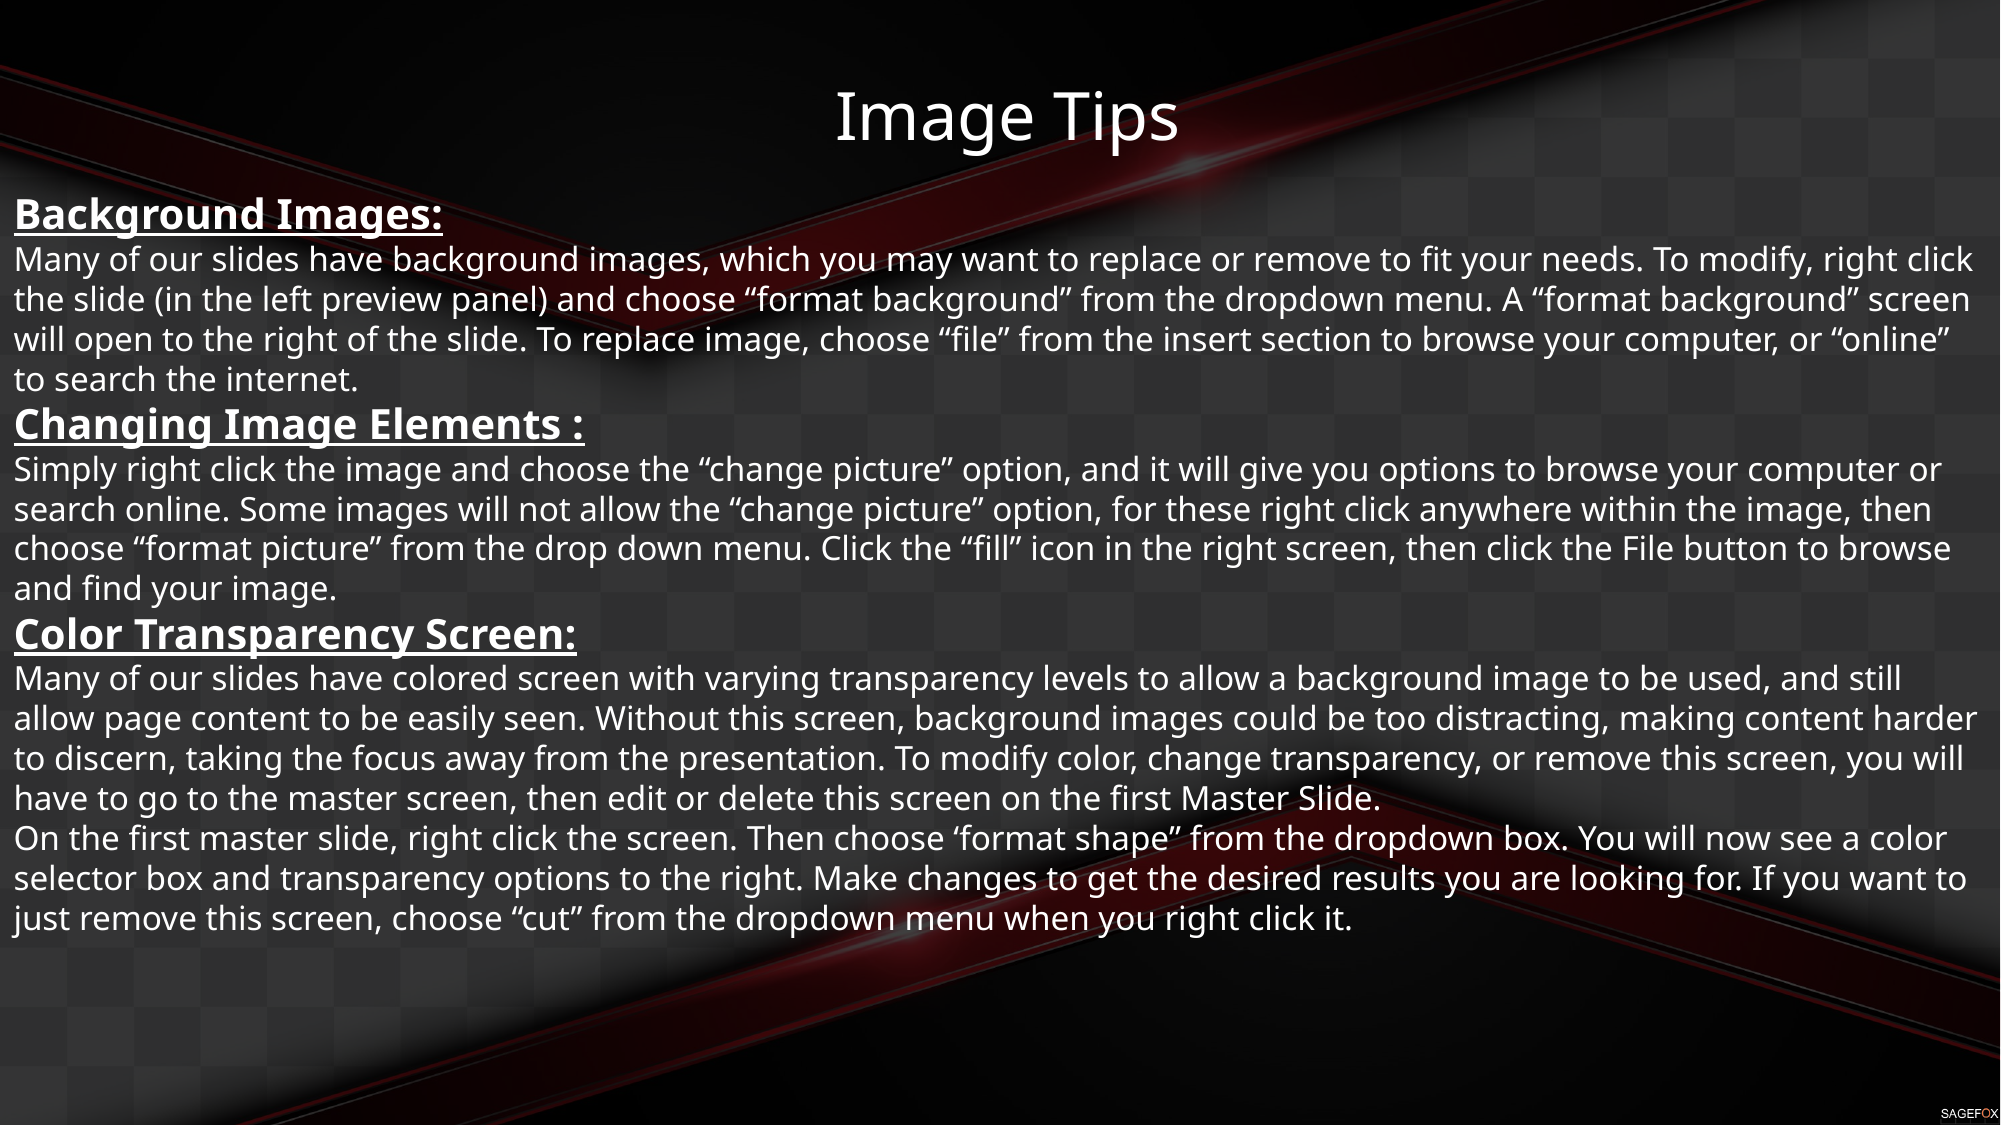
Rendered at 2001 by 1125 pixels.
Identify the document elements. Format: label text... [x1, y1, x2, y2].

title Image Tips [597, 59, 1420, 177]
text_box Background Images: Many of our slides have background images, which you may want to replace or remove to fit your needs. To modify, right click the slide (in the left preview panel) and choose “format background” from the dropdown menu. A “format background” screen will open to the right of the slide. To replace image, choose “file” from the insert section to browse your computer, or “online” to search the internet. Changing Image Elements : Simply right click the image and choose the “change picture” option, and it will give you options to browse your computer or search online. Some images will not allow the “change picture” option, for these right click anywhere within the image, then choose “format picture” from the drop down menu. Click the “fill” icon in the right screen, then click the File button to browse and find your image. Color Transparency Screen: Many of our slides have colored screen with varying transparency levels to allow a background image to be used, and still allow page content to be easily seen. Without this screen, background images could be too distracting, making content harder to discern, taking the focus away from the presentation. To modify color, change transparency, or remove this screen, you will have to go to the master screen, then edit or delete this screen on the first Master Slide. On the first master slide, right click the screen. Then choose ‘format shape” from the dropdown box. You will now see a color selector box and transparency options to the right. Make changes to get the desired results you are looking for. If you want to just remove this screen, choose “cut” from the dropdown menu when you right click it. [0, 0, 2000, 1125]
